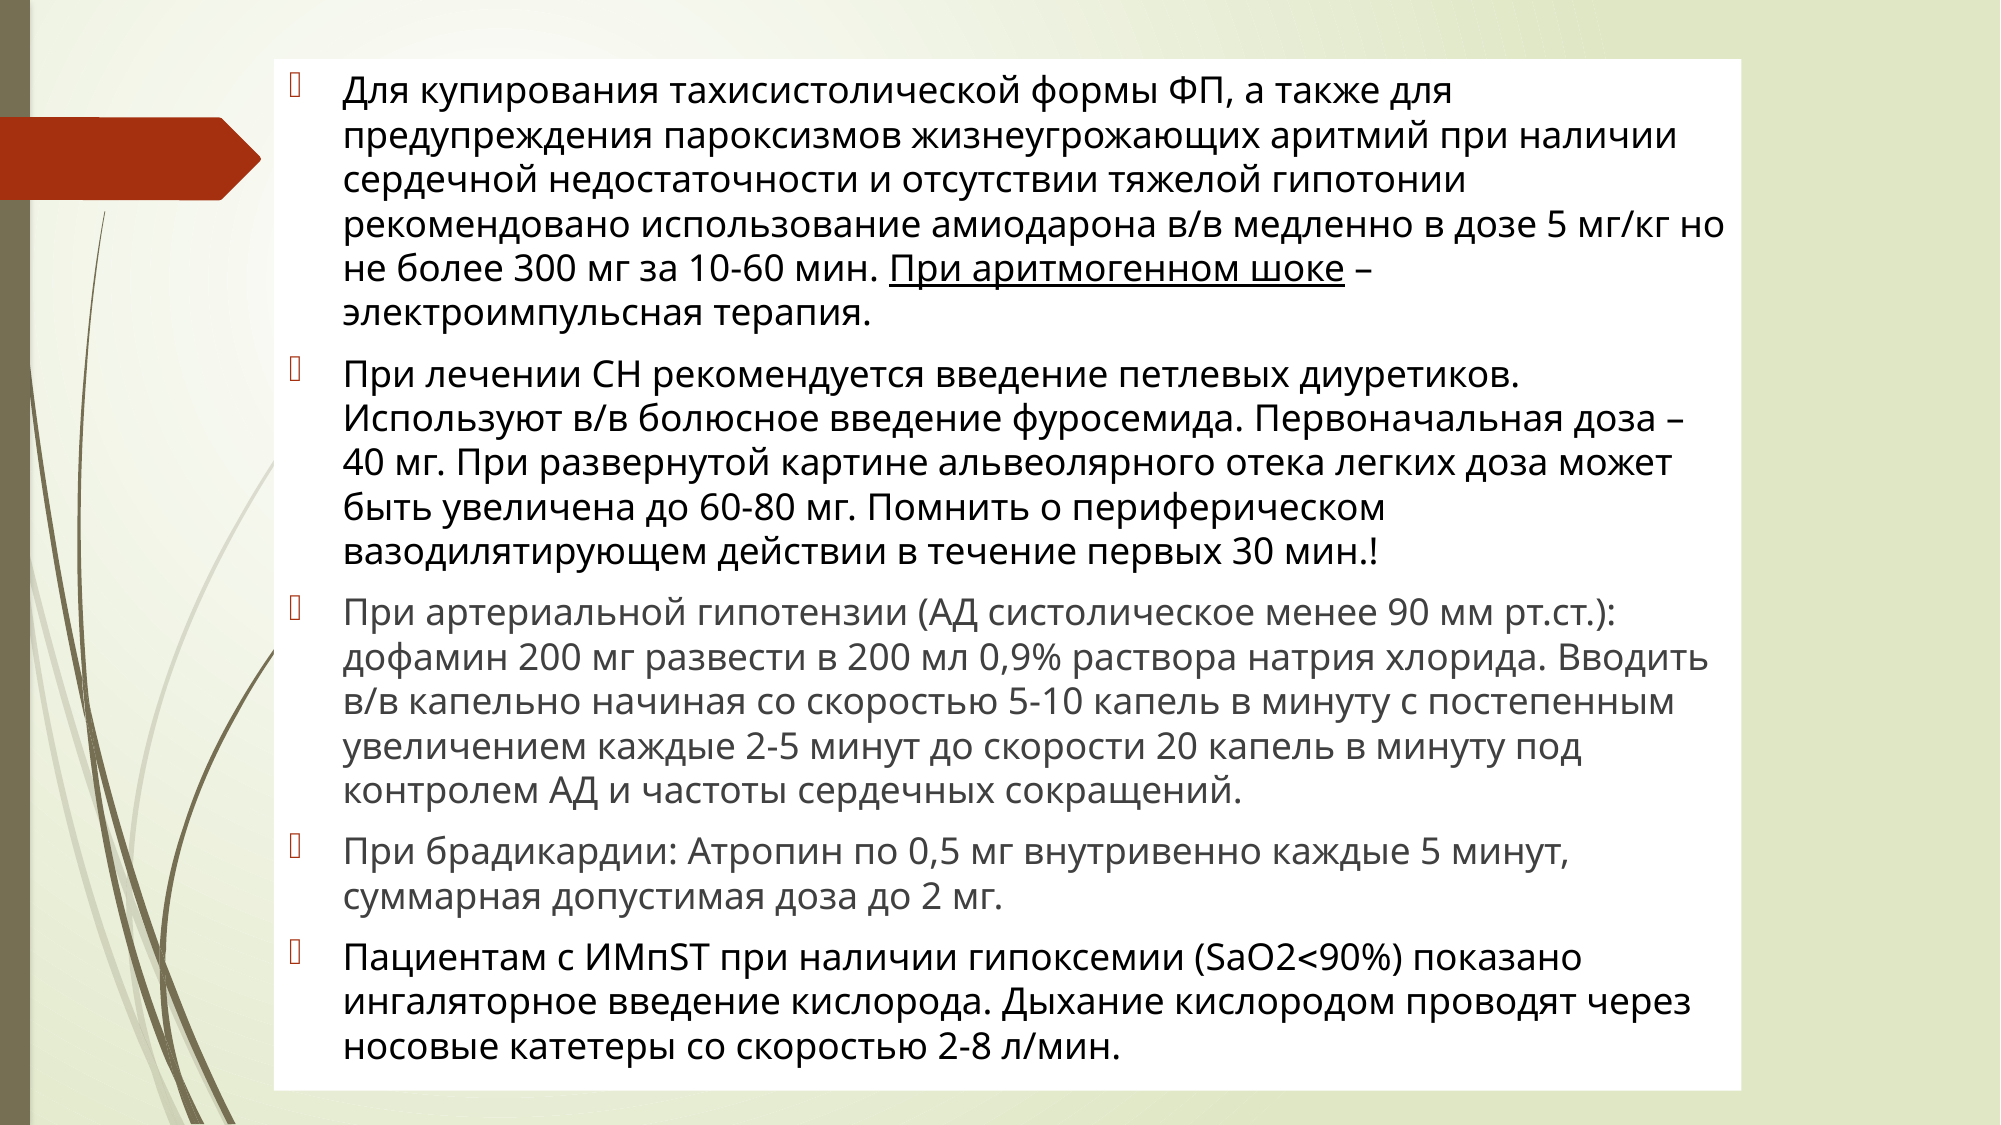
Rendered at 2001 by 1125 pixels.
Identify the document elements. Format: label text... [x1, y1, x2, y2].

list Для купирования тахисистолической формы ФП, а также для предупреждения пароксизмов жизнеугрожающих аритмий при наличии сердечной недостаточности и отсутствии тяжелой гипотонии рекомендовано использование амиодарона в/в медленно в дозе 5 мг/кг но не более 300 мг за 10-60 мин. При аритмогенном шоке – электроимпульсная терапия. При лечении СН рекомендуется введение петлевых диуретиков. Используют в/в болюсное введение фуросемида. Первоначальная доза – 40 мг. При развернутой картине альвеолярного отека легких доза может быть увеличена до 60-80 мг. Помнить о периферическом вазодилятирующем действии в течение первых 30 мин.! При артериальной гипотензии (АД систолическое менее 90 мм рт.ст.): дофамин 200 мг развести в 200 мл 0,9% раствора натрия хлорида. Вводить в/в капельно начиная со скоростью 5-10 капель в минуту с постепенным увеличением каждые 2-5 минут до скорости 20 капель в минуту под контролем АД и частоты сердечных сокращений. При брадикардии: Атропин по 0,5 мг внутривенно каждые 5 минут, суммарная допустимая доза до 2 мг. Пациентам с ИМпST при наличии гипоксемии (SaO290%) показано ингаляторное введение кислорода. Дыхание кислородом проводят через носовые катетеры со скоростью 2-8 л/мин. [273, 59, 1742, 1091]
